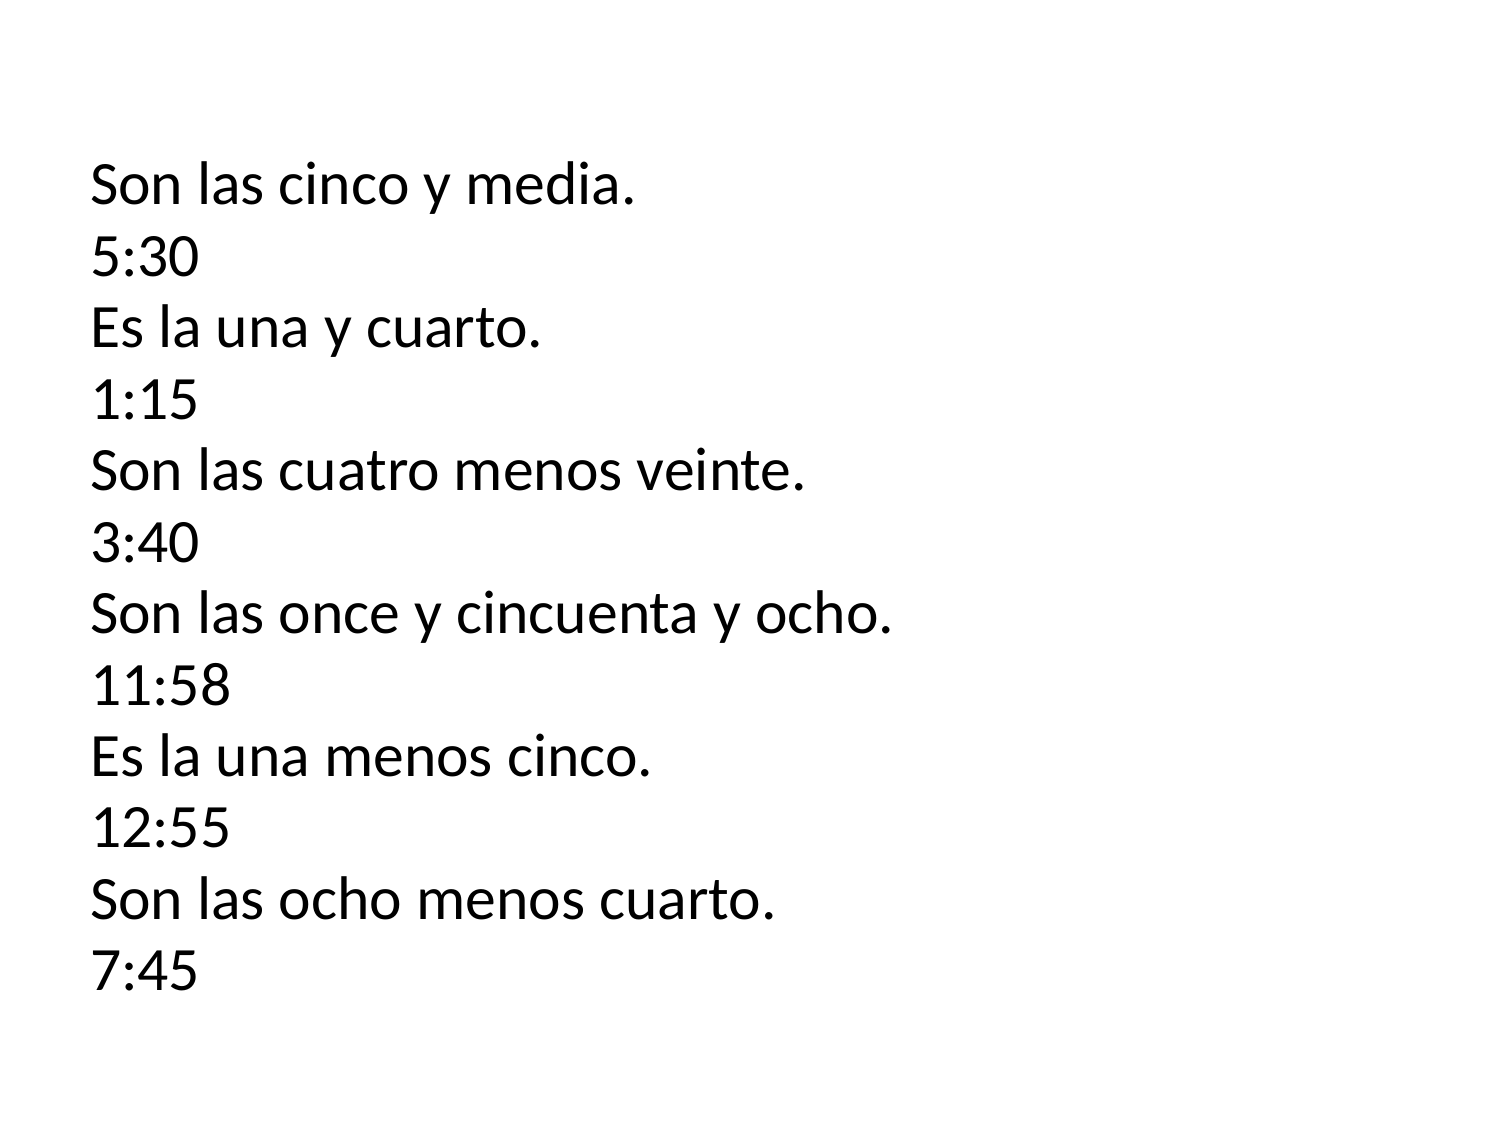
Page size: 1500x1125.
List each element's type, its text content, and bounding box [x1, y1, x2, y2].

list Son las cinco y media. 5:30 Es la una y cuarto. 1:15 Son las cuatro menos veinte. 3:40 Son las once y cincuenta y ocho. 11:58 Es la una menos cinco. 12:55 Son las ocho menos cuarto. 7:45 [75, 149, 1425, 1063]
